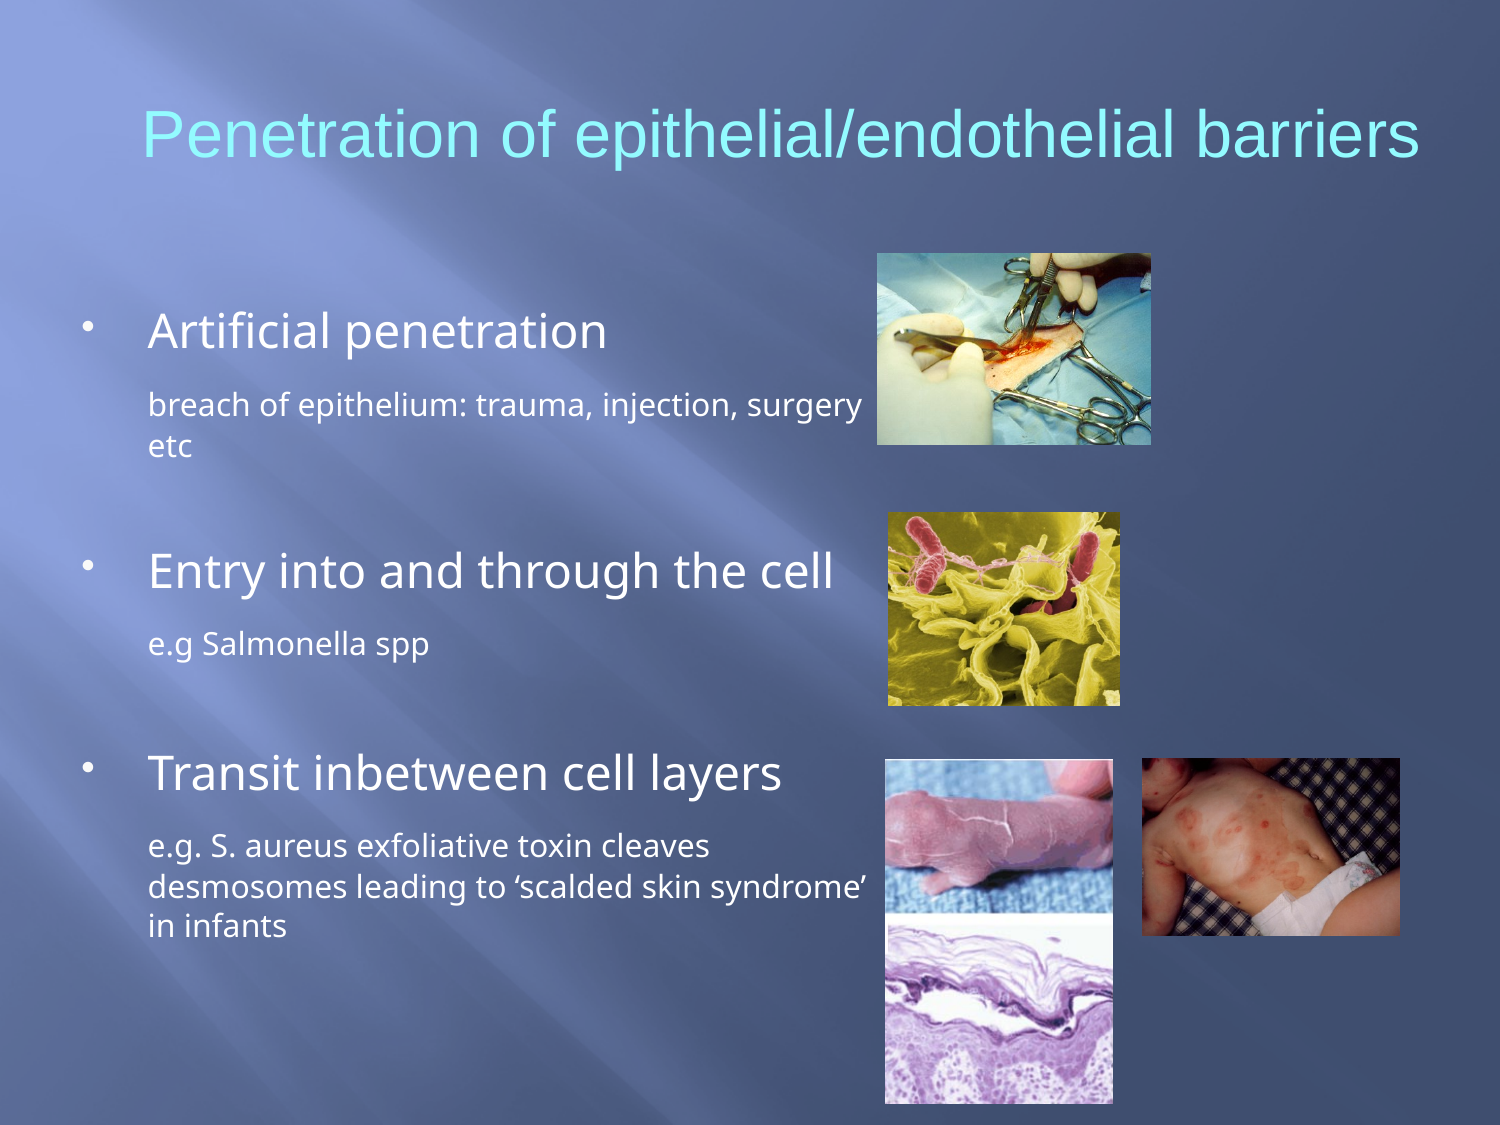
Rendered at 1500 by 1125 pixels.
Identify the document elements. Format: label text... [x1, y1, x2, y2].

picture [888, 511, 1120, 707]
picture [876, 253, 1151, 445]
picture [885, 759, 1114, 1104]
list Artificial penetration breach of epithelium: trauma, injection, surgery etc Entry into and through the cell e.g Salmonella spp Transit inbetween cell layers e.g. S. aureus exfoliative toxin cleaves desmosomes leading to ‘scalded skin syndrome’ in infants [46, 293, 884, 959]
picture [1142, 757, 1400, 936]
text_box Penetration of epithelial/endothelial barriers [121, 83, 1443, 179]
